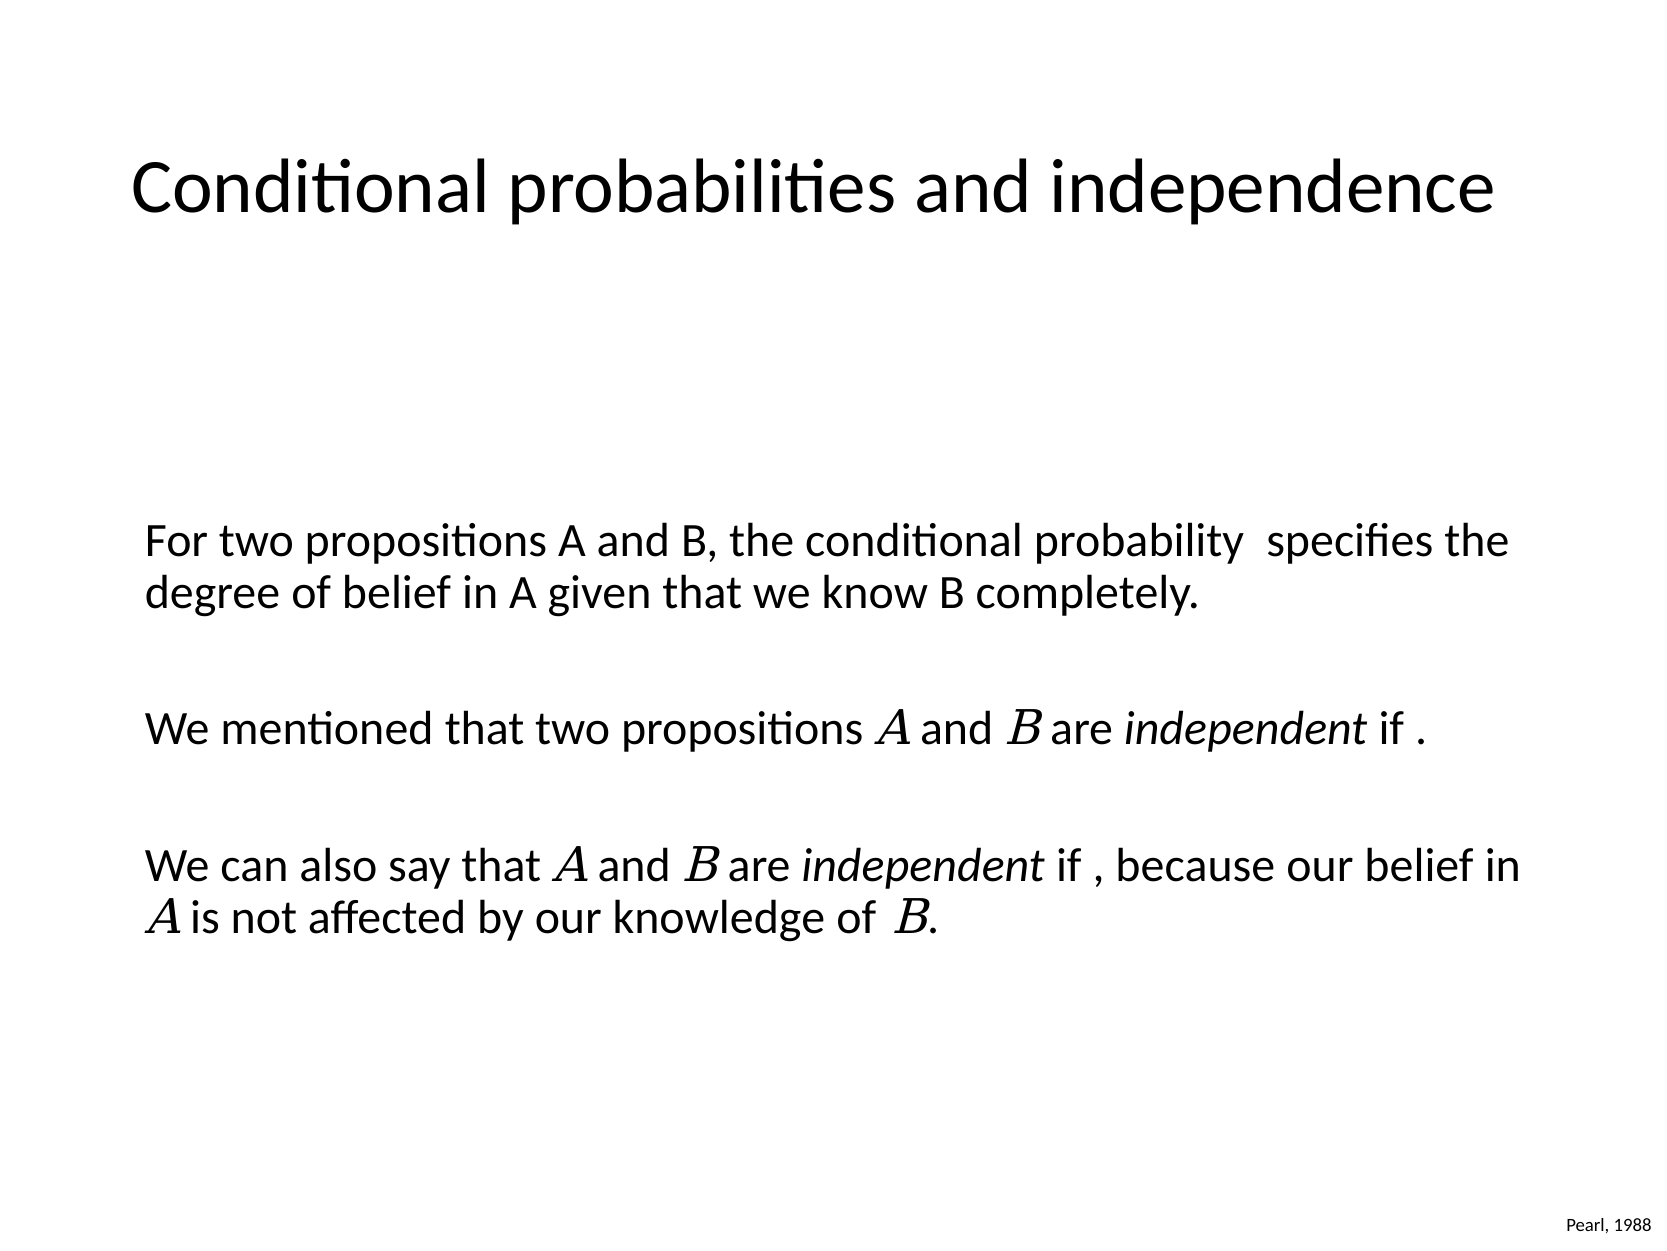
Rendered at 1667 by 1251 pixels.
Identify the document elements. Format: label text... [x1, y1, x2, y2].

title Conditional probabilities and independence [114, 66, 1553, 309]
text_box Pearl, 1988 [0, 1196, 1667, 1250]
